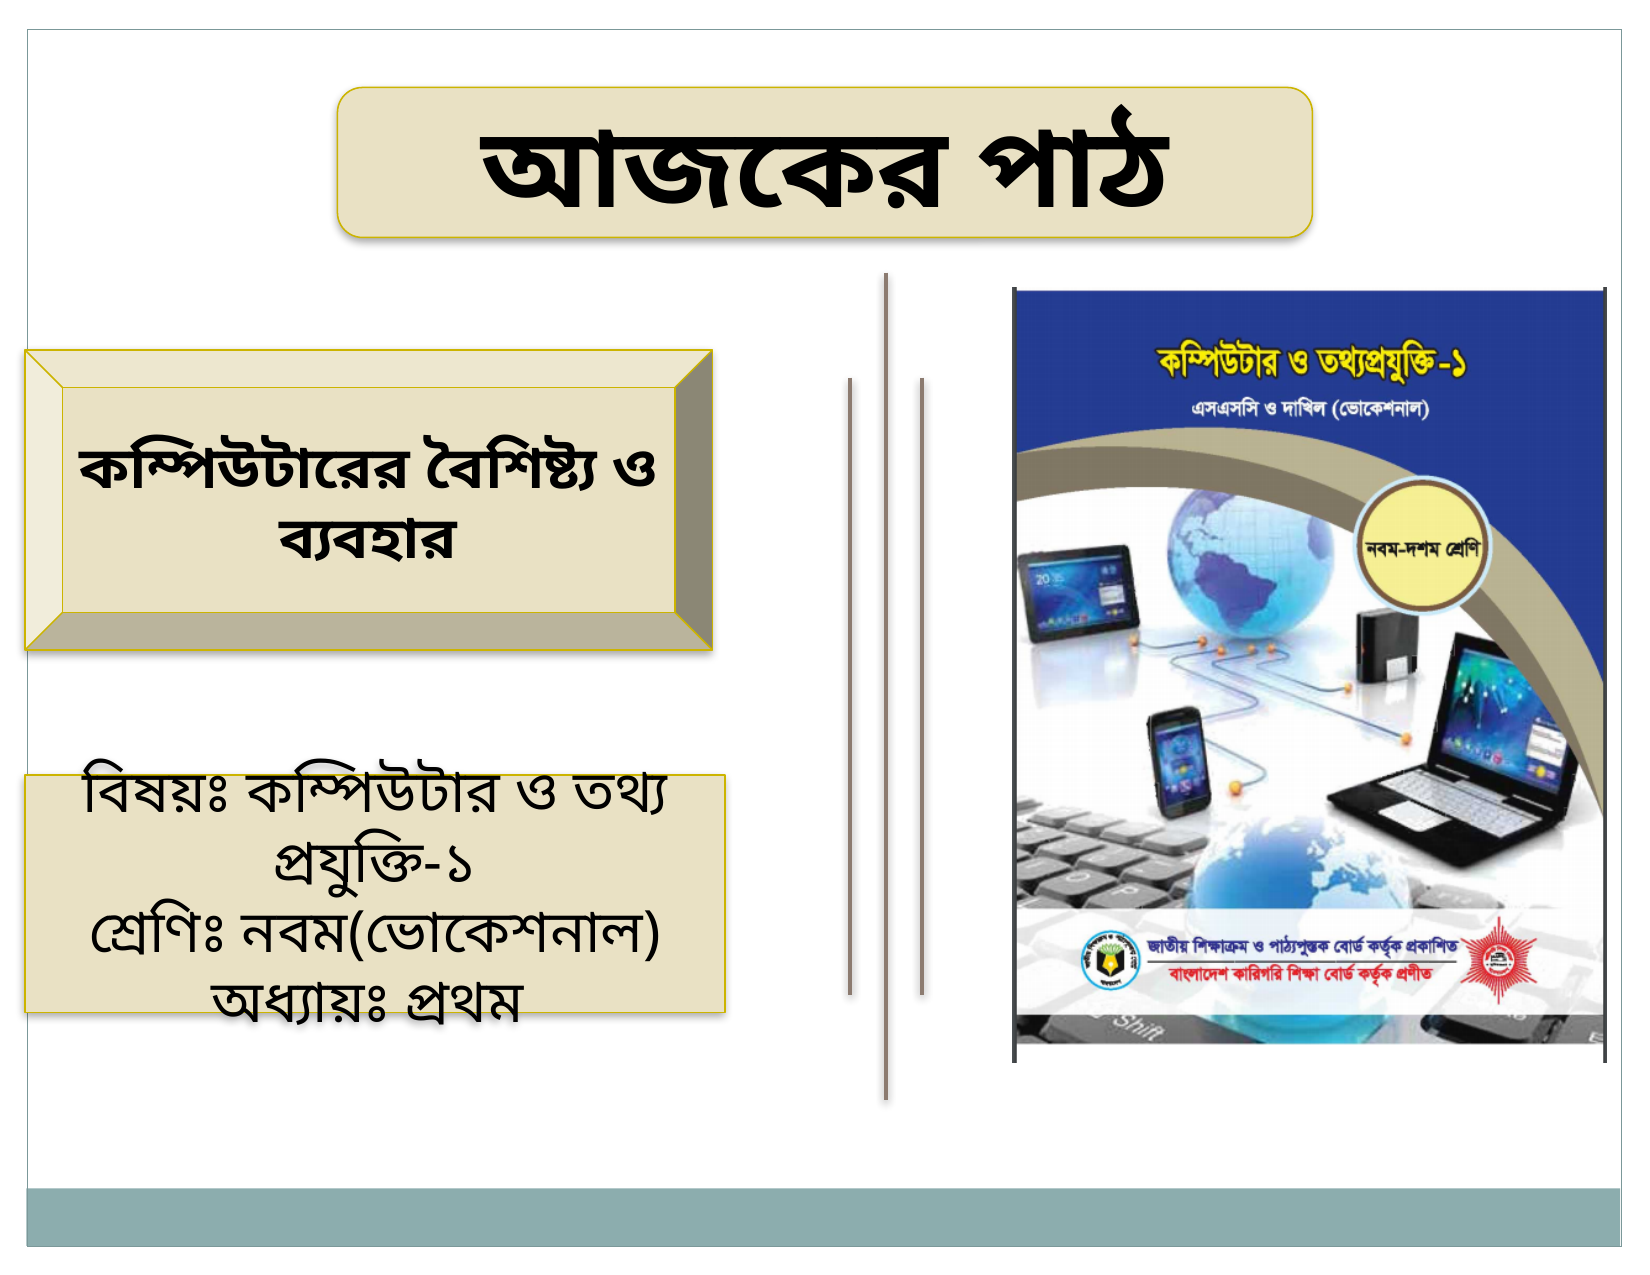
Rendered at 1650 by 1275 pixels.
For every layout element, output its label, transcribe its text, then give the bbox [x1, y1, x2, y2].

text_box কম্পিউটারের বৈশিষ্ট্য ও ব্যবহার [24, 349, 713, 651]
picture [1011, 287, 1608, 1063]
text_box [849, 272, 923, 1101]
text_box আজকের পাঠ [336, 86, 1314, 239]
text_box বিষয়ঃ কম্পিউটার ও তথ্য প্রযুক্তি-১ শ্রেণিঃ নবম(ভোকেশনাল) অধ্যায়ঃ প্রথম [24, 774, 726, 1013]
